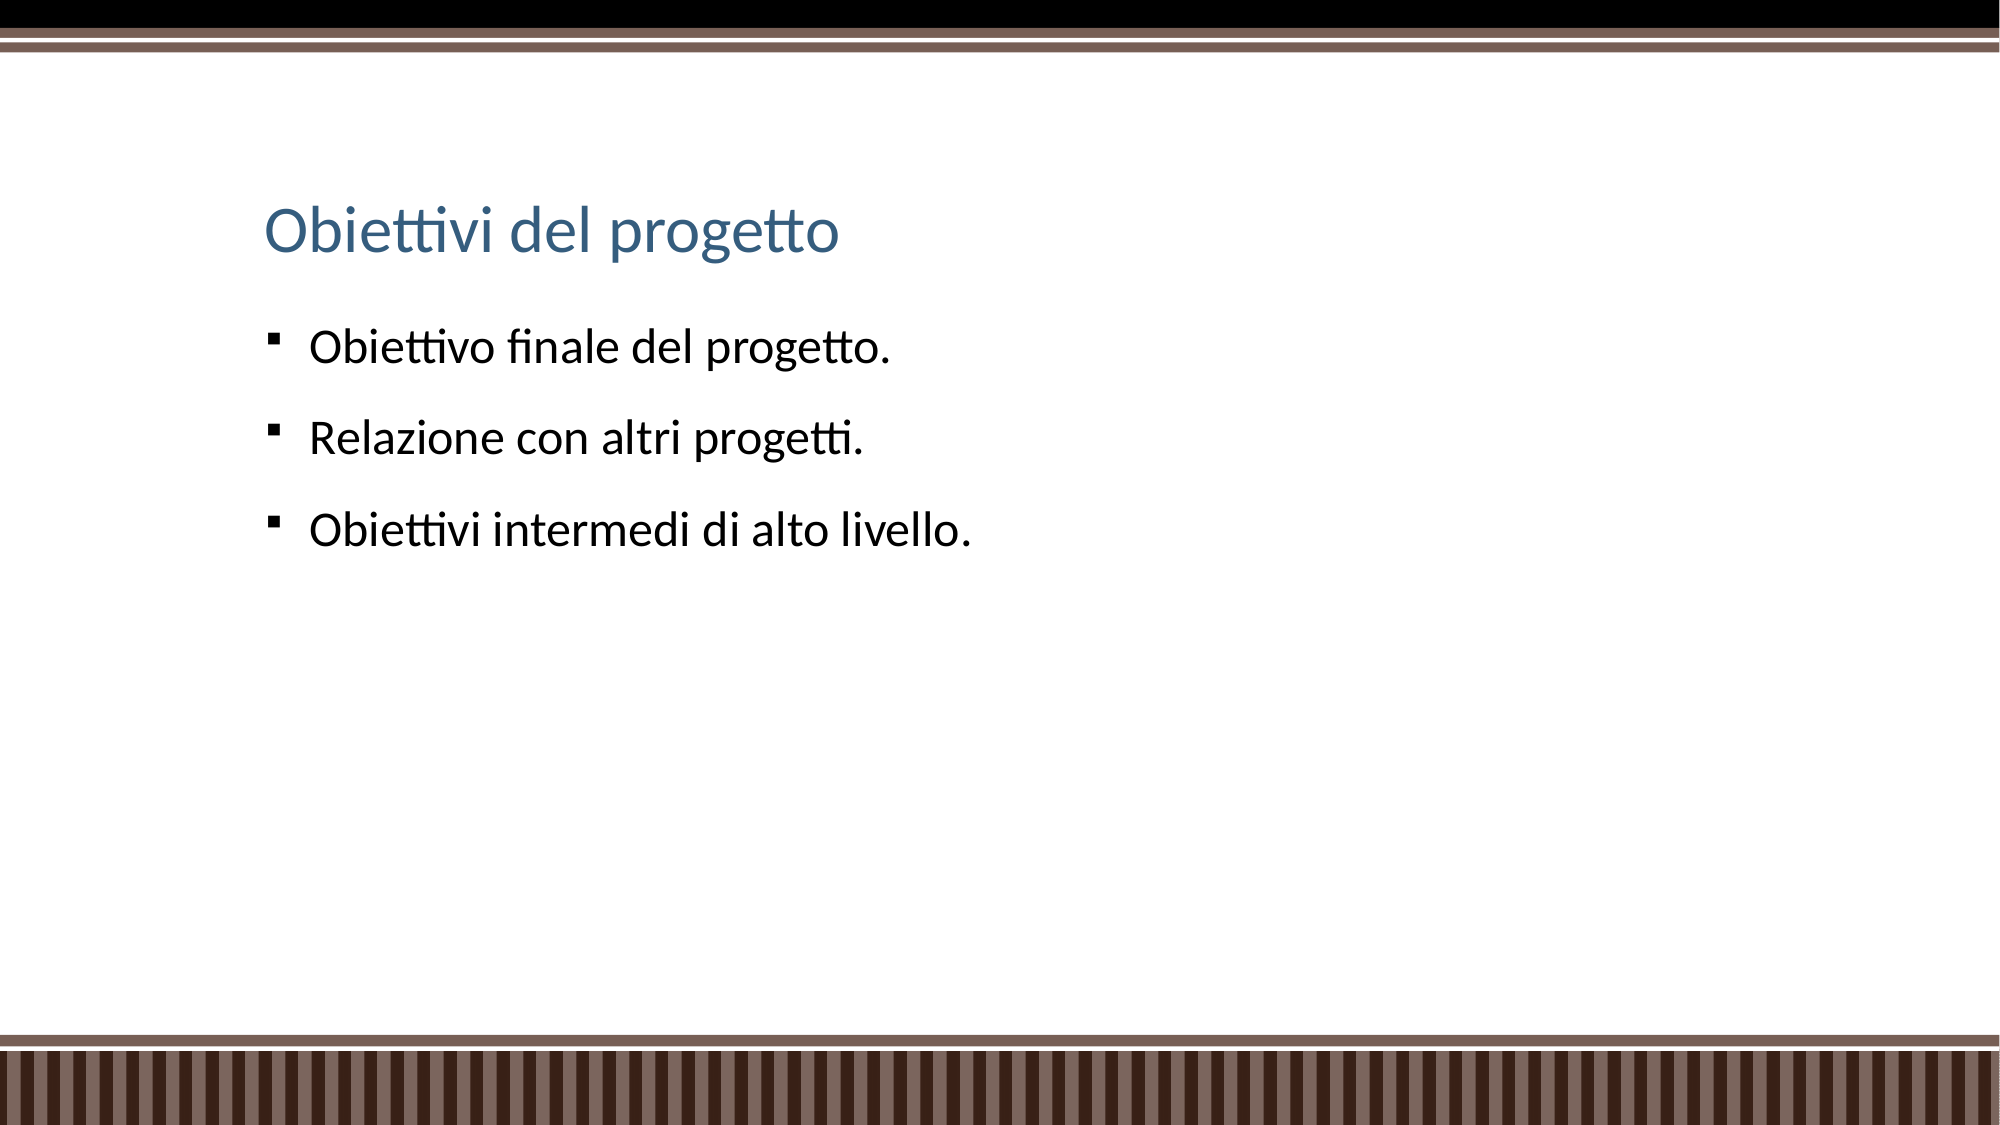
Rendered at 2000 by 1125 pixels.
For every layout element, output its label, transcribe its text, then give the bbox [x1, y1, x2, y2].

title Obiettivi del progetto [249, 99, 1750, 275]
list Obiettivo finale del progetto. Relazione con altri progetti. Obiettivi intermedi di alto livello. [249, 312, 1750, 920]
